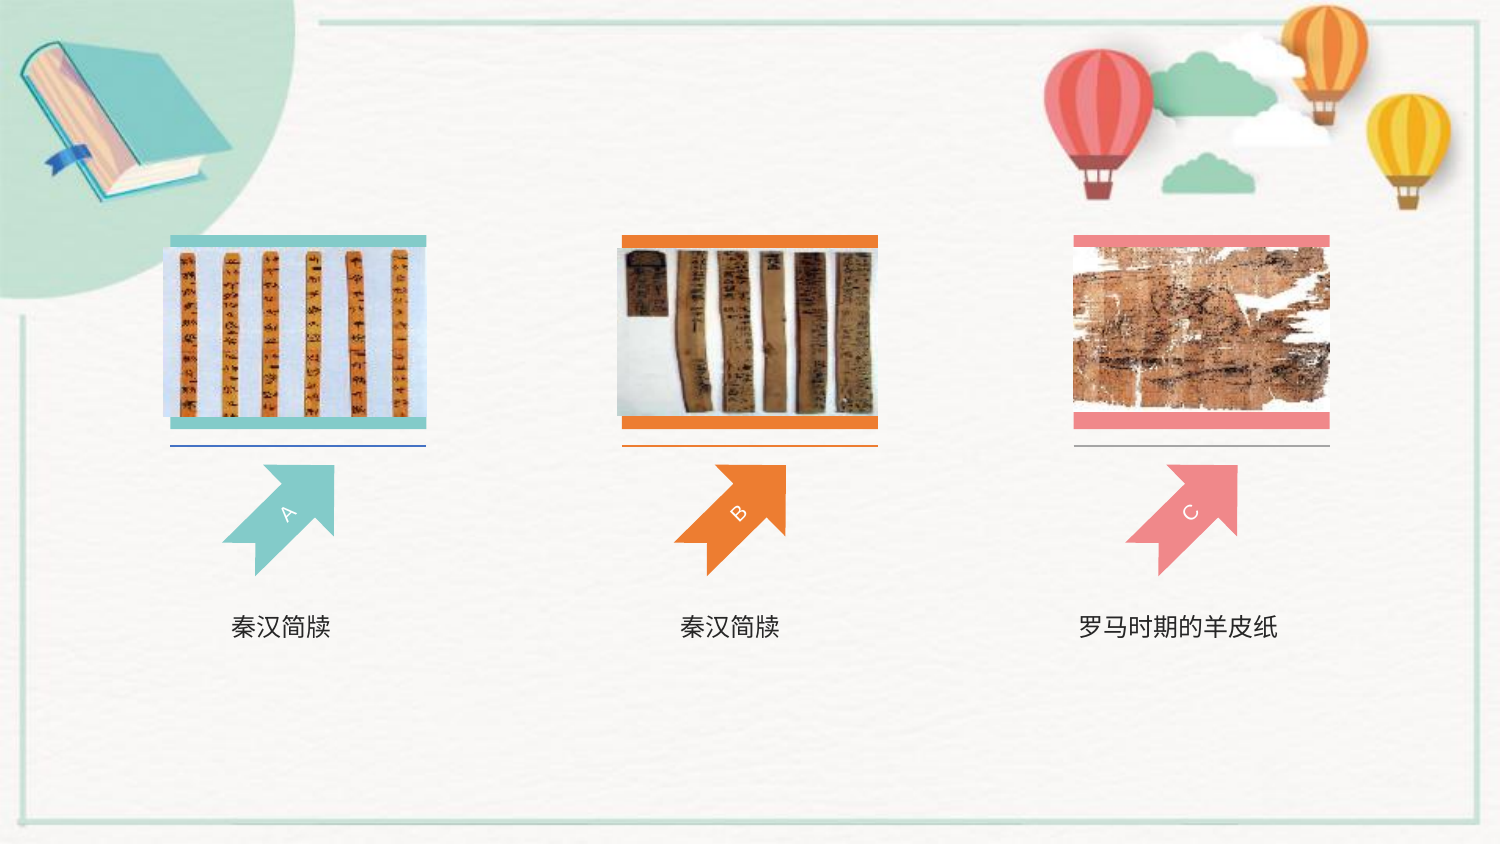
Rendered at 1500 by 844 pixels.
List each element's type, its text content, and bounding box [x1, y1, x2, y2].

text_box 秦汉简牍 [216, 598, 493, 650]
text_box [170, 235, 1330, 563]
picture [0, 0, 1500, 844]
text_box 秦汉简牍 [665, 598, 942, 650]
text_box 罗马时期的羊皮纸 [1063, 598, 1340, 650]
